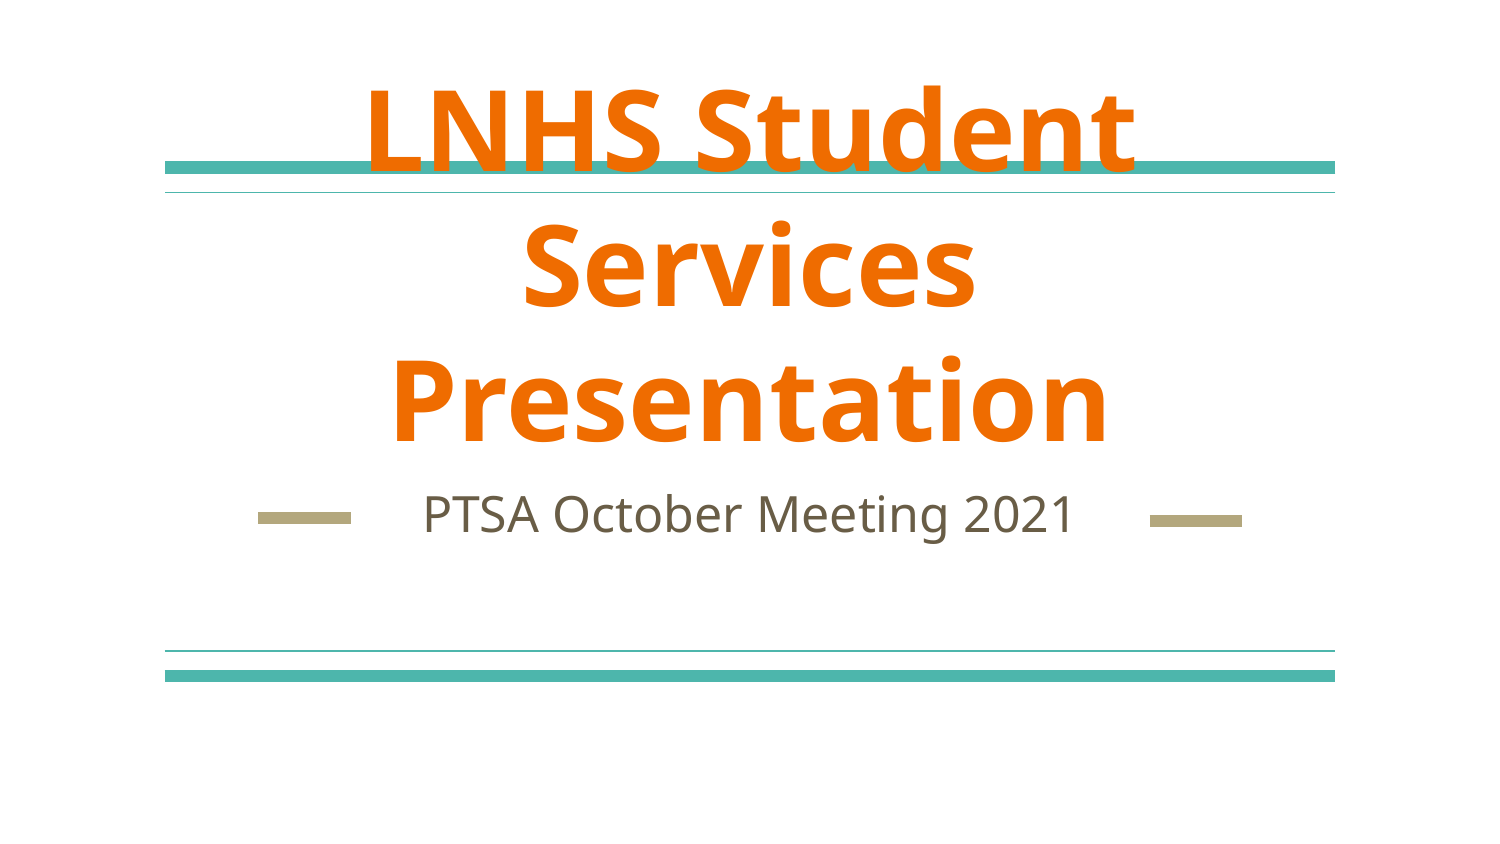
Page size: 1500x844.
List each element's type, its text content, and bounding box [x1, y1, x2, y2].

subtitle PTSA October Meeting 2021 [350, 467, 1150, 598]
title LNHS Student Services Presentation [164, 287, 1336, 479]
